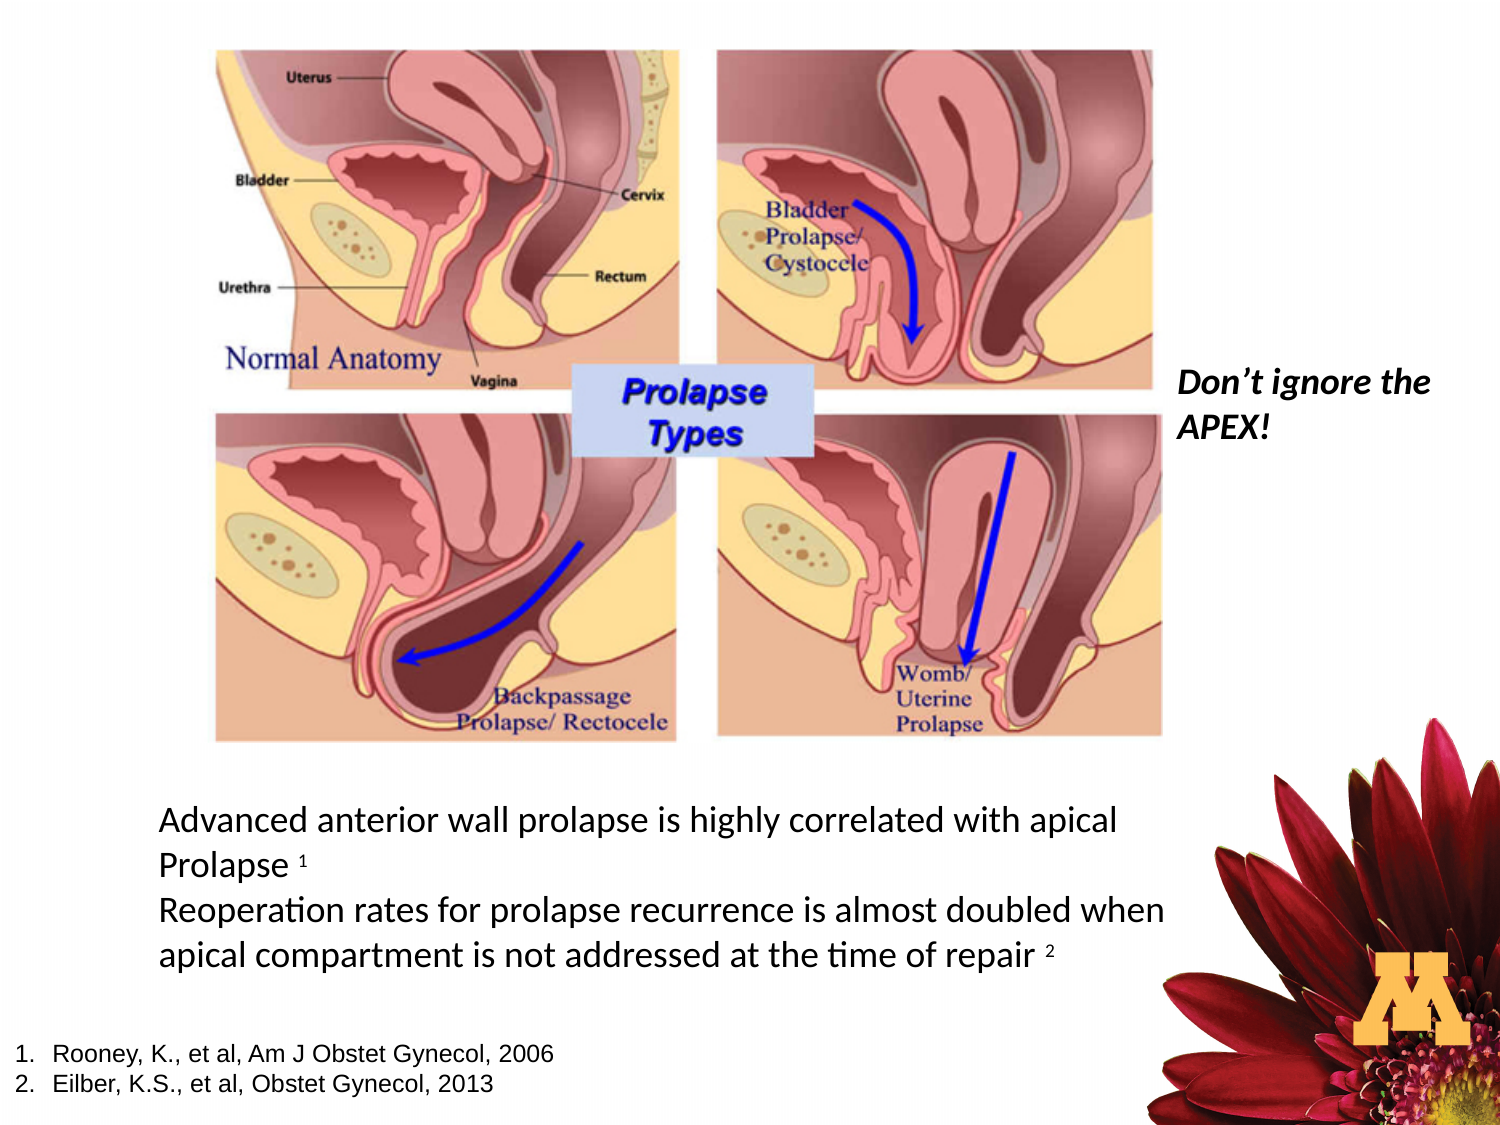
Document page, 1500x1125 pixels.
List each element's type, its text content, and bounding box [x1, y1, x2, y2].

text_box Rooney, K., et al, Am J Obstet Gynecol, 2006 Eilber, K.S., et al, Obstet Gynecol, 2013 [0, 1029, 579, 1125]
text_box Don’t ignore the APEX! [1163, 349, 1500, 455]
text_box Advanced anterior wall prolapse is highly correlated with apical Prolapse 1 Reoperation rates for prolapse recurrence is almost doubled when apical compartment is not addressed at the time of repair 2 [143, 742, 1219, 983]
picture [1, 2, 1500, 1125]
